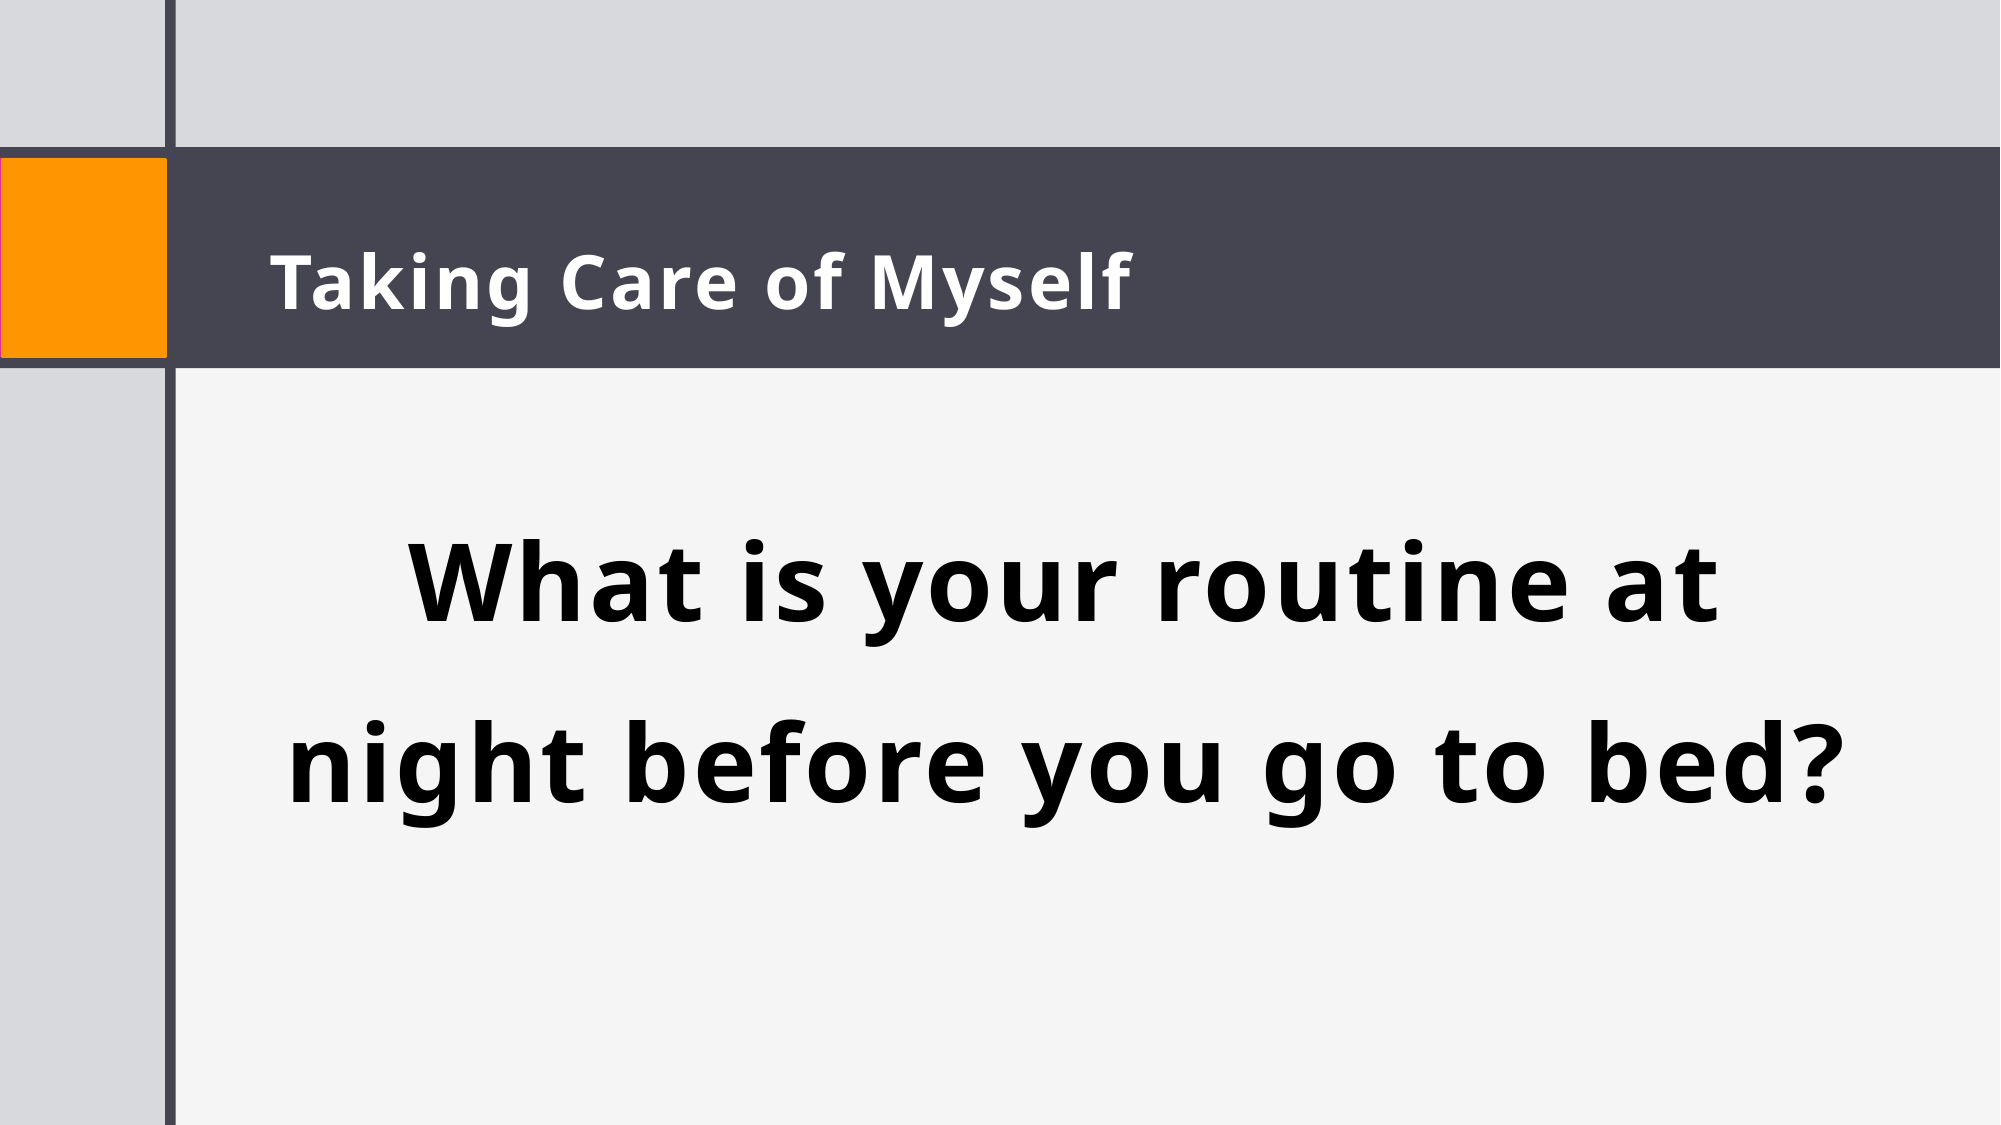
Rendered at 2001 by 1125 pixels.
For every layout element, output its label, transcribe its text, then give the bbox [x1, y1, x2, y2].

text_box [0, 0, 164, 146]
text_box [0, 358, 164, 369]
text_box [1, 158, 167, 358]
text_box [164, 0, 177, 1125]
text_box [0, 369, 164, 1125]
title Taking Care of Myself [251, 171, 1895, 341]
list What is your routine at night before you go to bed? [251, 443, 1882, 1006]
text_box [177, 369, 2000, 1125]
text_box [177, 0, 2000, 146]
text_box [0, 146, 164, 157]
text_box [177, 146, 2000, 369]
